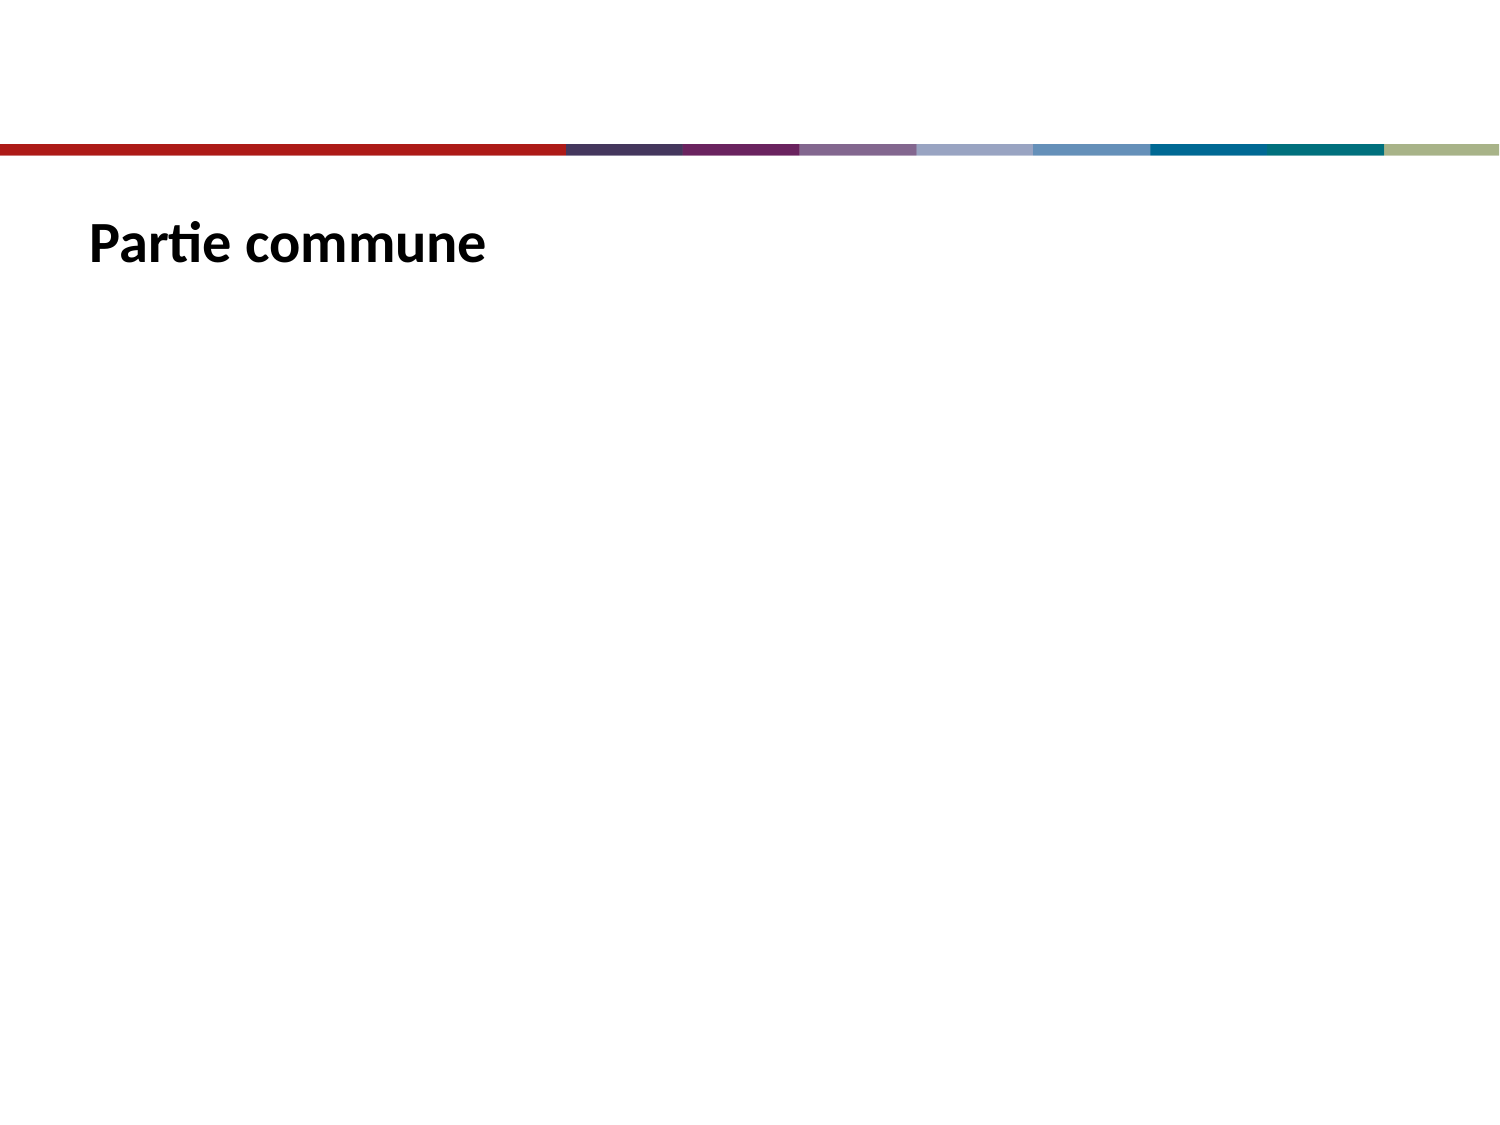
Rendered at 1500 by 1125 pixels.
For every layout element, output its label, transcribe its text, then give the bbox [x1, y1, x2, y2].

list Partie commune [75, 196, 1425, 1005]
picture [0, 137, 1500, 161]
